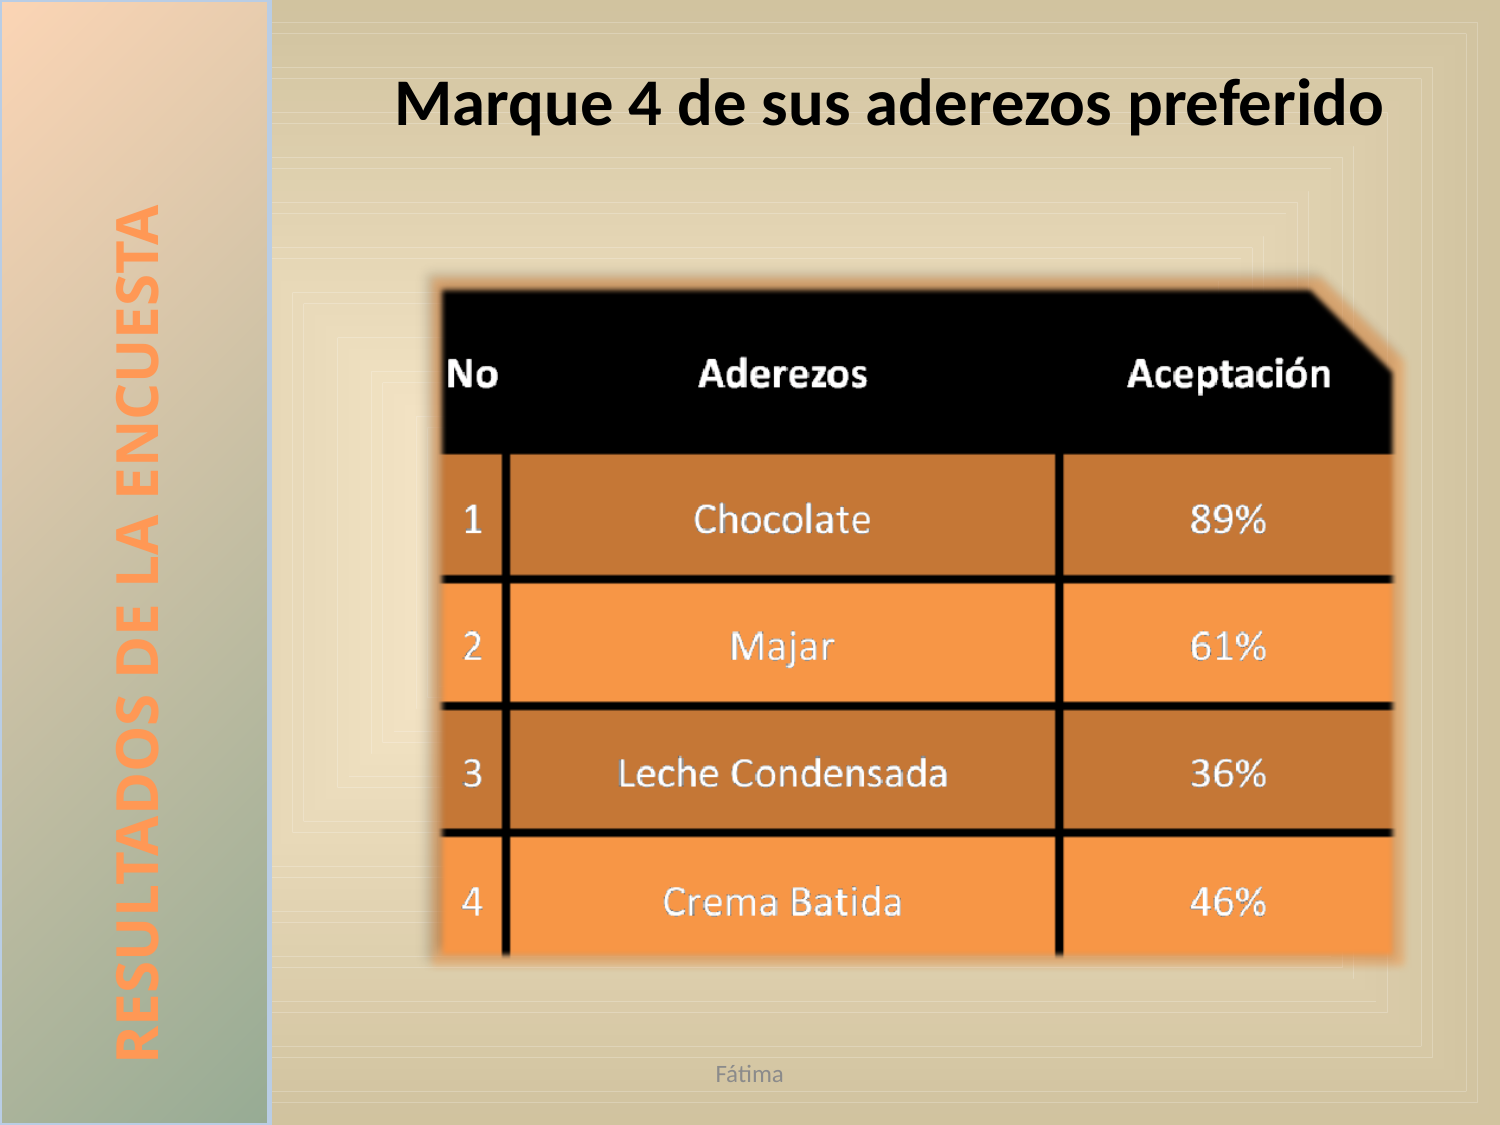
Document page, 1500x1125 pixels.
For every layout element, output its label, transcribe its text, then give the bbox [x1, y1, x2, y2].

text_box RESULTADOS DE LA ENCUESTA [0, 0, 272, 1125]
footer Fátima [512, 1042, 988, 1103]
title Marque 4 de sus aderezos preferido [339, 44, 1426, 233]
picture [421, 269, 1415, 976]
